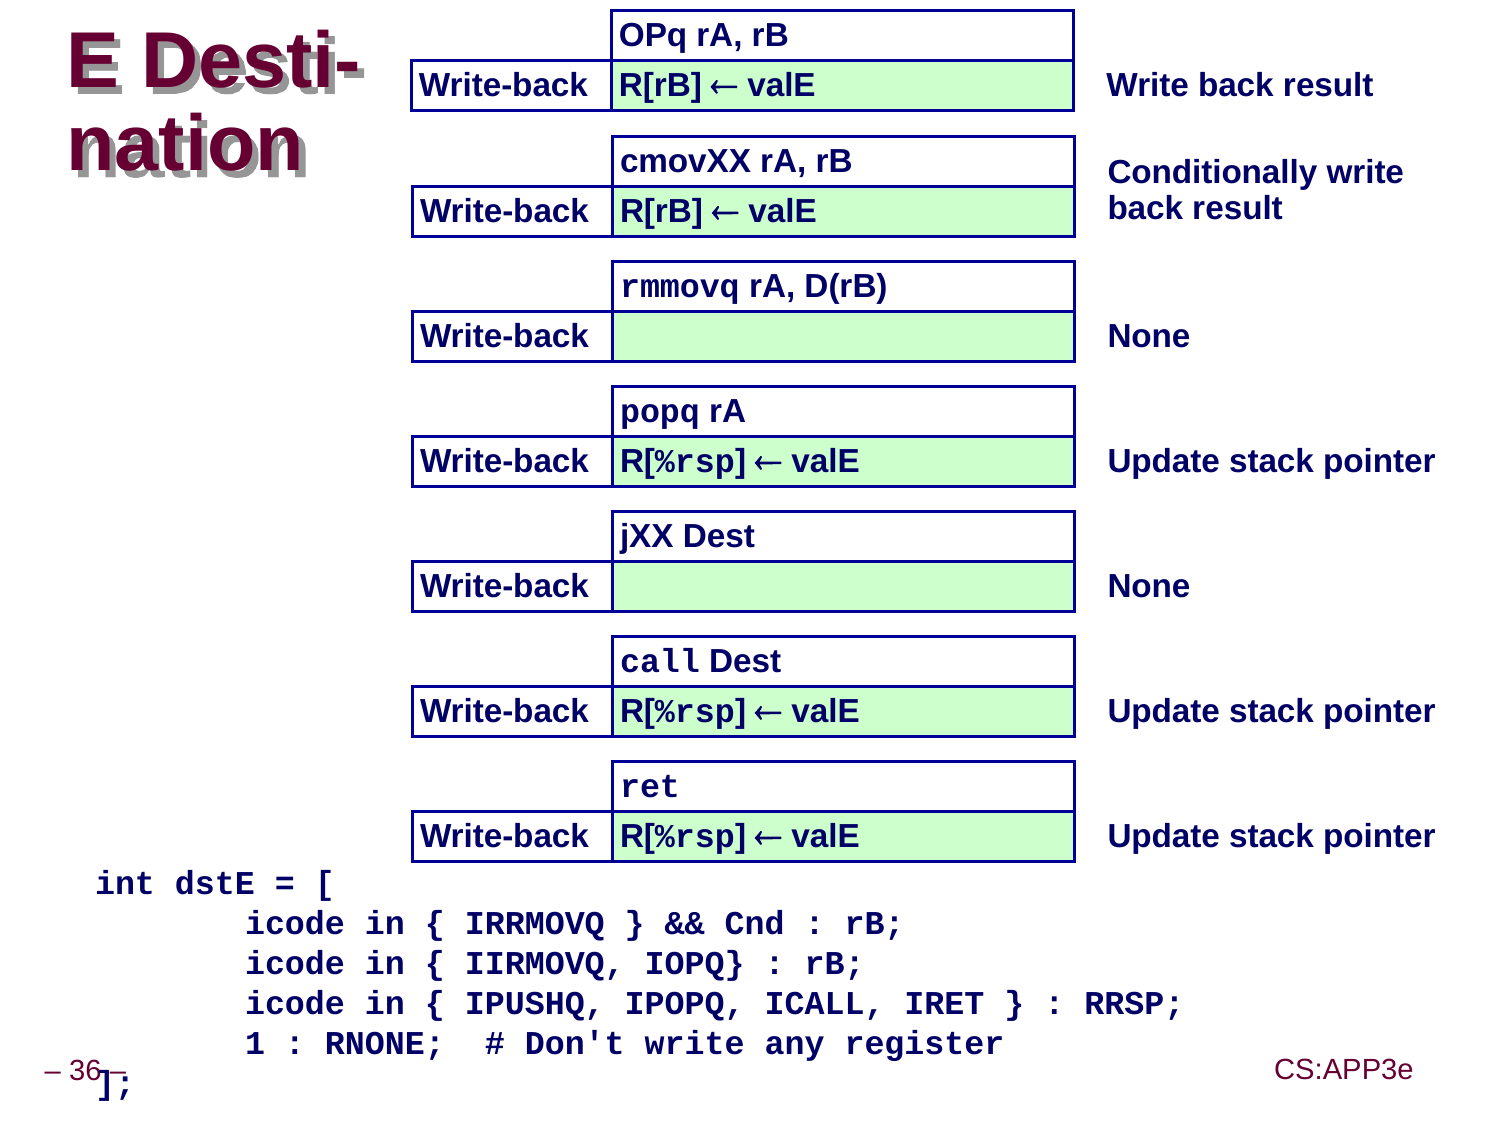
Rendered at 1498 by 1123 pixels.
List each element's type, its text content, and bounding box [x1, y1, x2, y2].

title E Desti- nation [66, 40, 406, 169]
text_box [411, 10, 1498, 862]
text_box int dstE = [ icode in { IRRMOVQ } && Cnd : rB; icode in { IIRMOVQ, IOPQ} : rB; icode in { IPUSHQ, IPOPQ, ICALL, IRET } : RRSP; 1 : RNONE; # Don't write any register ]; [87, 853, 1400, 1109]
